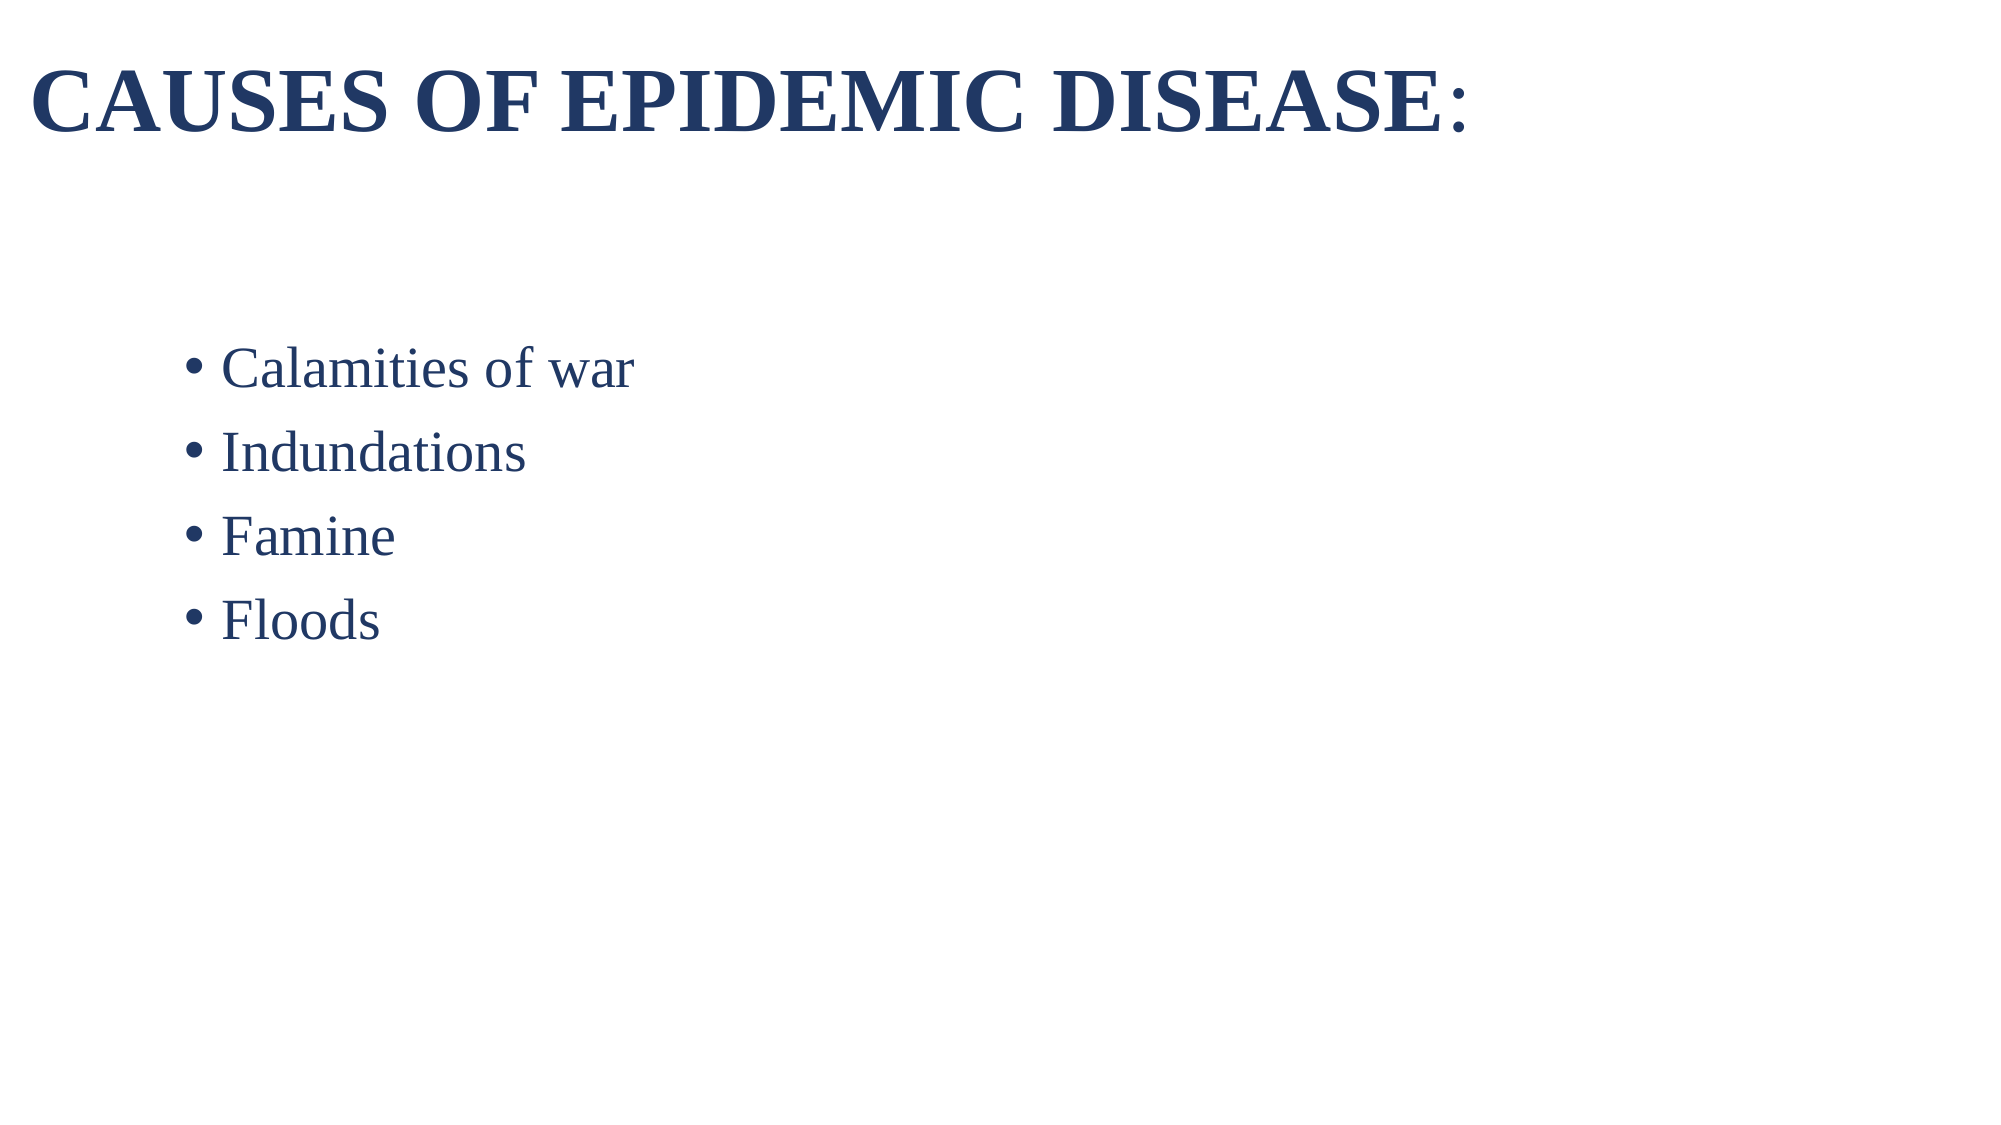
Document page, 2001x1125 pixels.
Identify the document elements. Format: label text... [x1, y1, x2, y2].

list Calamities of war Indundations Famine Floods [169, 329, 1020, 886]
title CAUSES OF EPIDEMIC DISEASE: [14, 0, 1740, 211]
